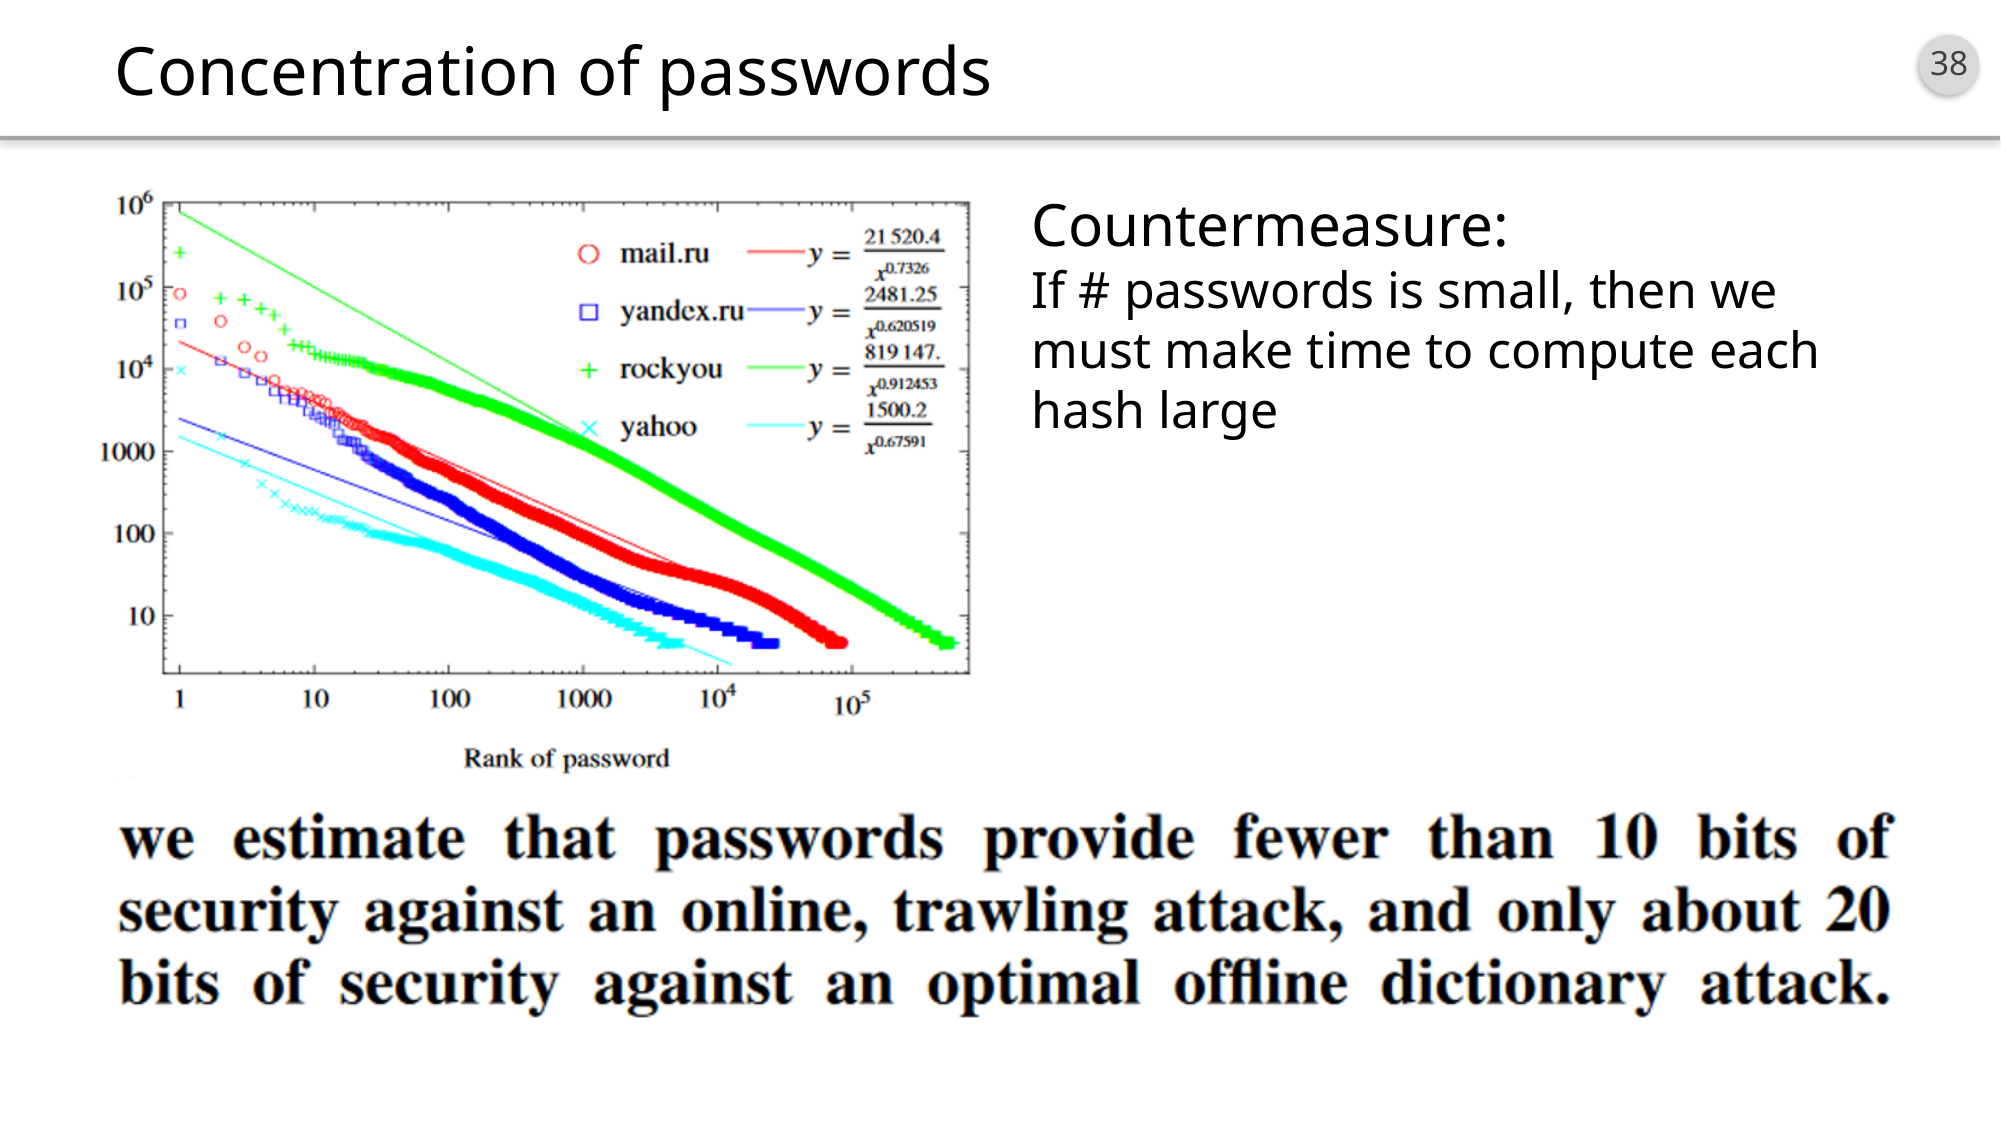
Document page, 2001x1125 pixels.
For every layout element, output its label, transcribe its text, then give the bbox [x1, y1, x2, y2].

picture [99, 807, 1901, 1019]
title Concentration of passwords [99, 24, 1900, 114]
picture [99, 180, 984, 778]
list Countermeasure: If # passwords is small, then we must make time to compute each hash large [1016, 180, 1900, 428]
